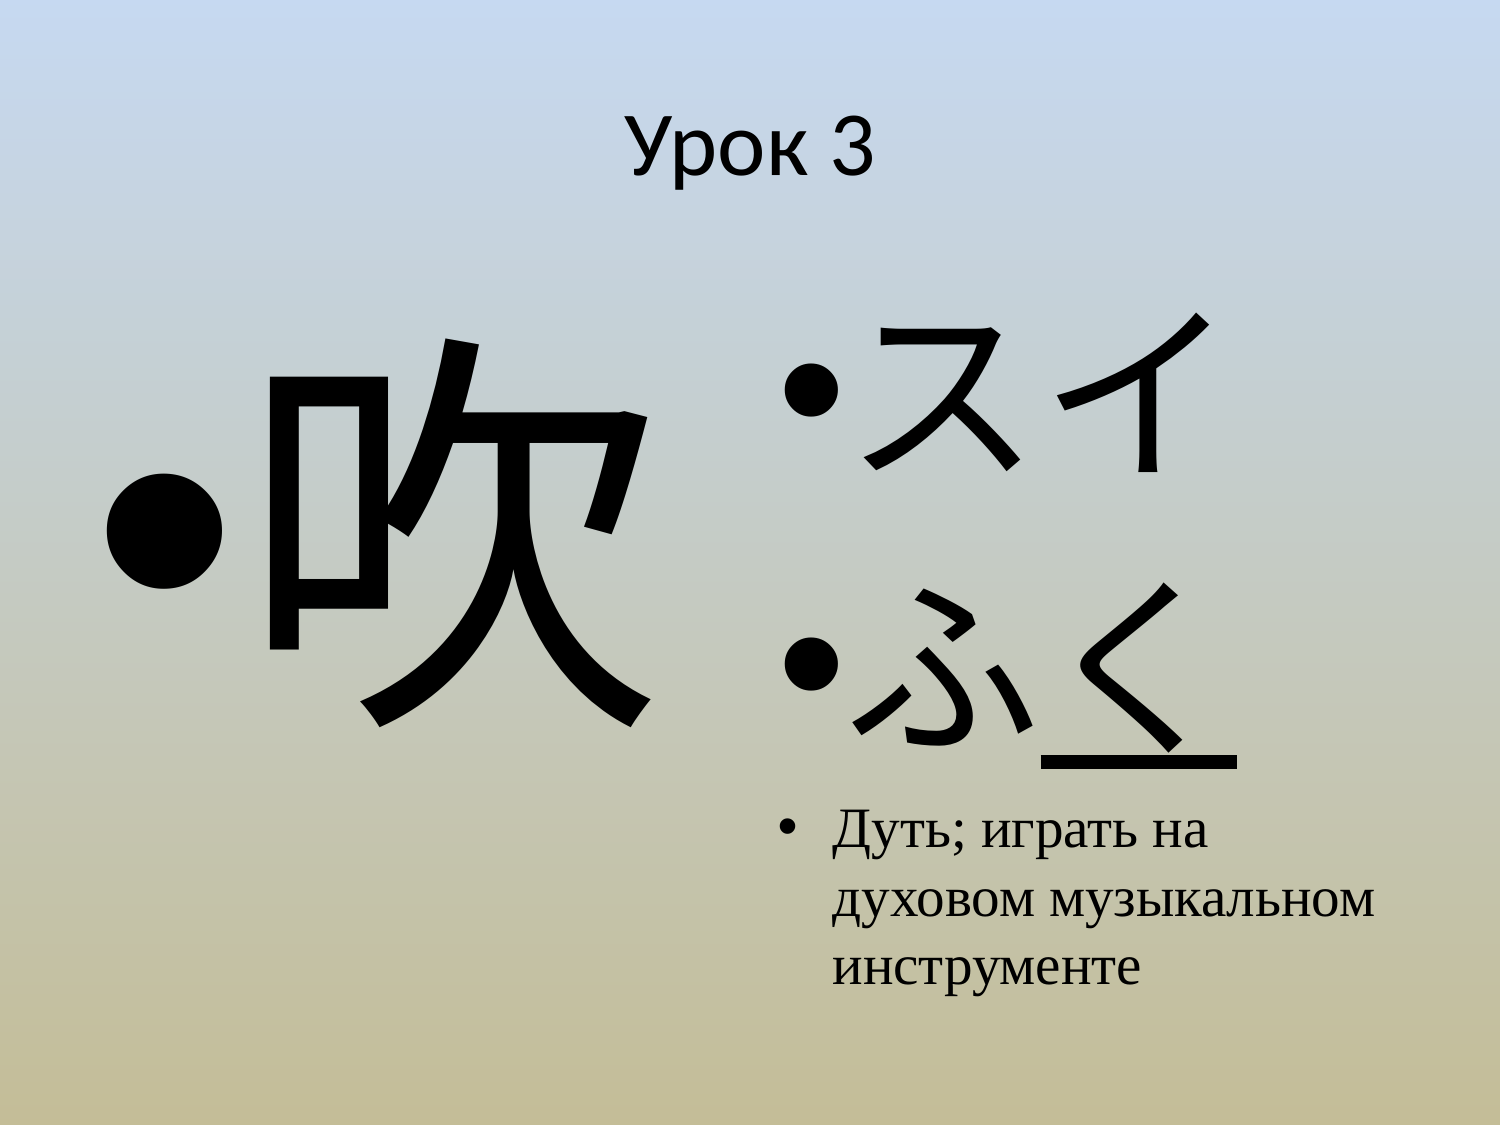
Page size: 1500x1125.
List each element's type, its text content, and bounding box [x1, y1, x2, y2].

list スイ ふく Дуть; играть на духовом музыкальном инструменте [762, 262, 1425, 1005]
title Урок 3 [75, 45, 1425, 233]
list 吹 [75, 262, 738, 1005]
